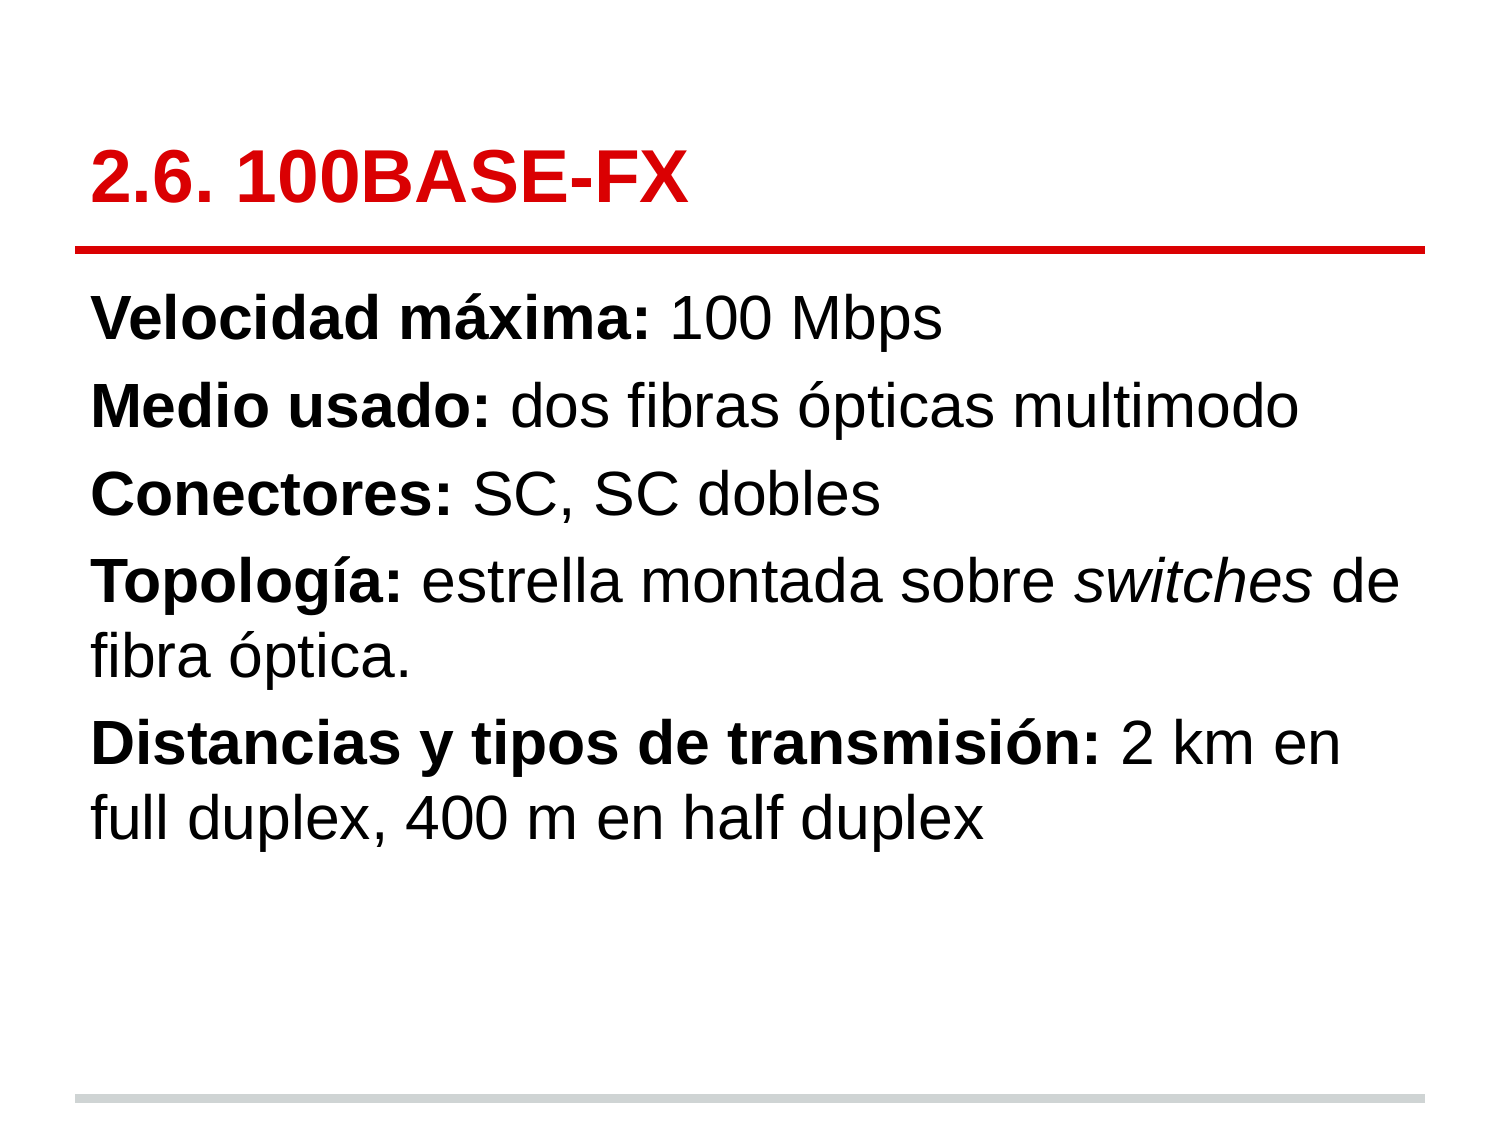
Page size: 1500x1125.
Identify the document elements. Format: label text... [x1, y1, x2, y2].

title 2.6. 100BASE-FX [75, 45, 1425, 233]
list Velocidad máxima: 100 Mbps Medio usado: dos fibras ópticas multimodo Conectores: SC, SC dobles Topología: estrella montada sobre switches de fibra óptica. Distancias y tipos de transmisión: 2 km en full duplex, 400 m en half duplex [75, 262, 1425, 1078]
